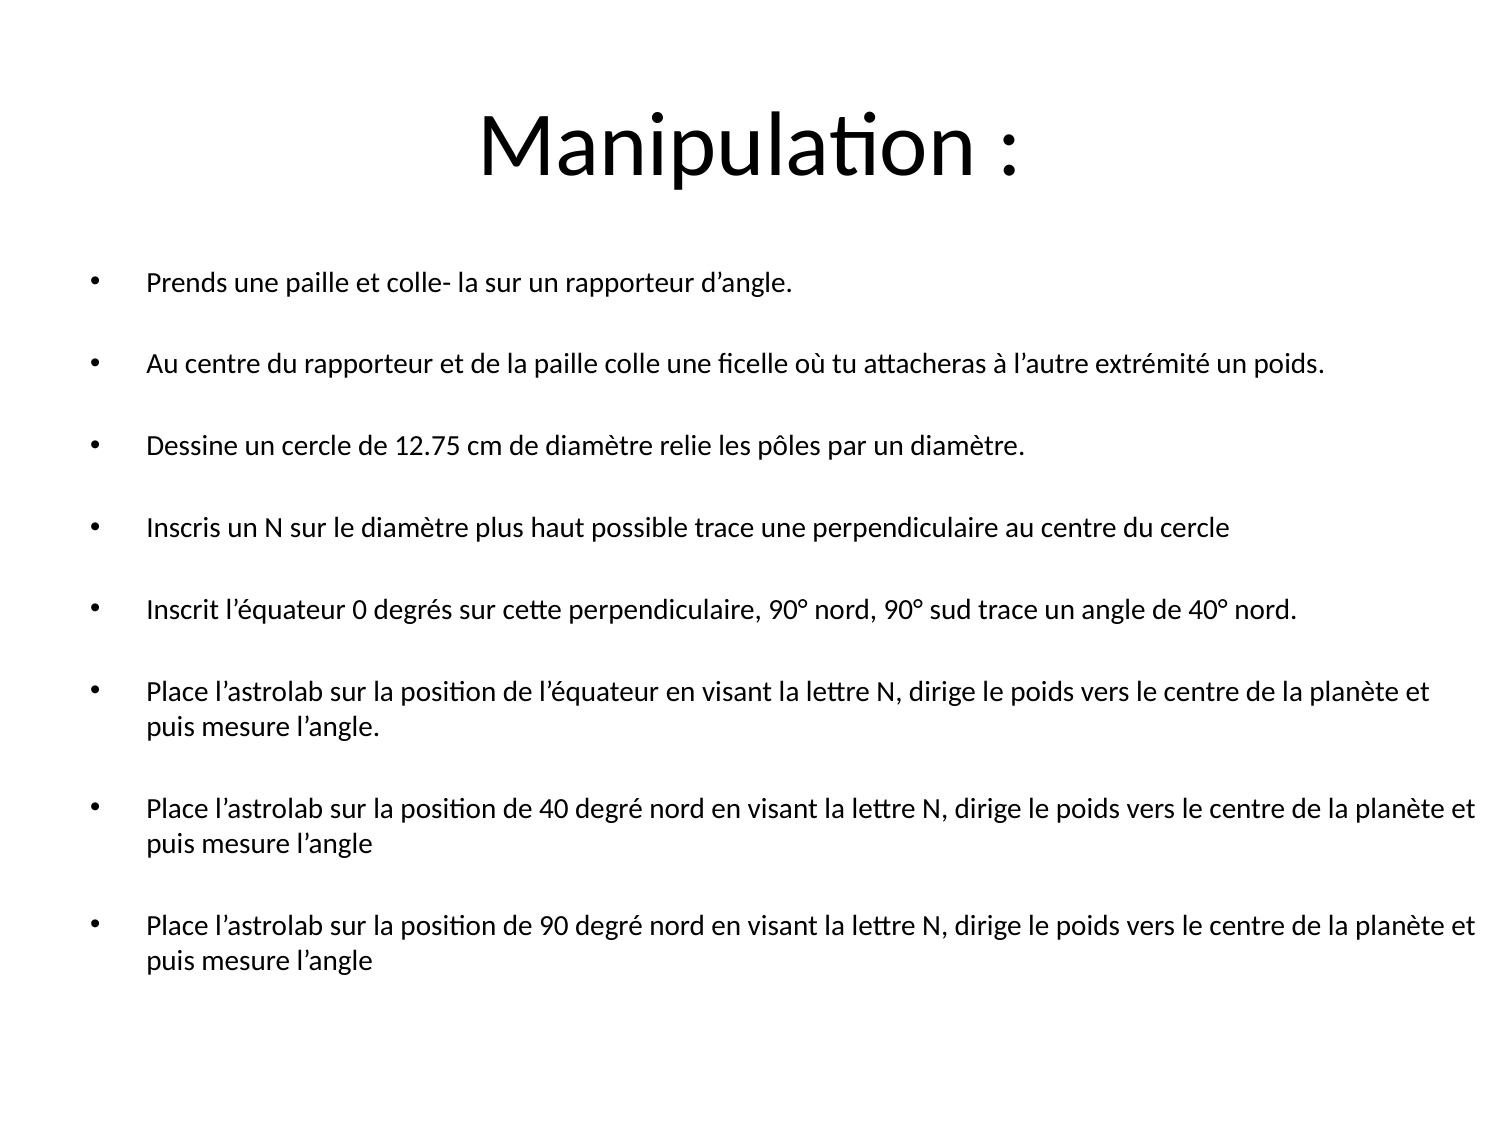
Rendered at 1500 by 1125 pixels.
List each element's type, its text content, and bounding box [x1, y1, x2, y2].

list Prends une paille et colle- la sur un rapporteur d’angle. Au centre du rapporteur et de la paille colle une ficelle où tu attacheras à l’autre extrémité un poids. Dessine un cercle de 12.75 cm de diamètre relie les pôles par un diamètre. Inscris un N sur le diamètre plus haut possible trace une perpendiculaire au centre du cercle Inscrit l’équateur 0 degrés sur cette perpendiculaire, 90° nord, 90° sud trace un angle de 40° nord. Place l’astrolab sur la position de l’équateur en visant la lettre N, dirige le poids vers le centre de la planète et puis mesure l’angle. Place l’astrolab sur la position de 40 degré nord en visant la lettre N, dirige le poids vers le centre de la planète et puis mesure l’angle Place l’astrolab sur la position de 90 degré nord en visant la lettre N, dirige le poids vers le centre de la planète et puis mesure l’angle [75, 255, 1500, 1035]
title Manipulation : [75, 45, 1425, 233]
